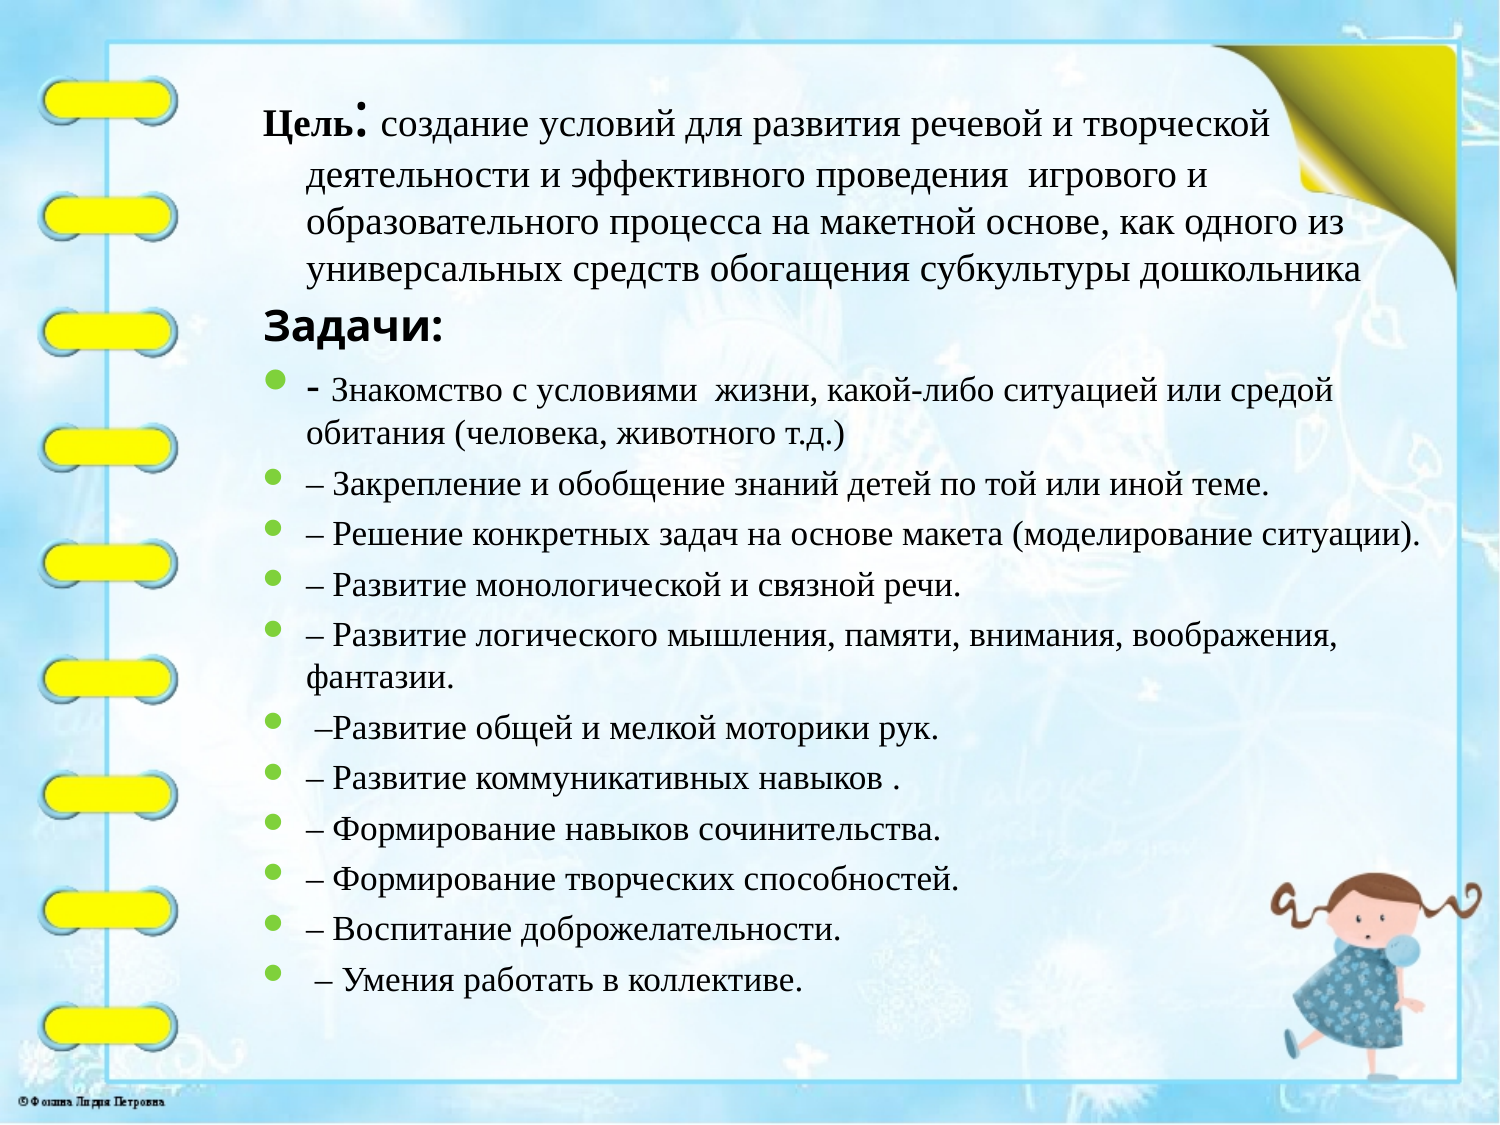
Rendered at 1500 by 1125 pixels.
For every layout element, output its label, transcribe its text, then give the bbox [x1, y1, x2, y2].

picture [0, 0, 1500, 1125]
list Цель: создание условий для развития речевой и творческой деятельности и эффективного проведения игрового и образовательного процесса на макетной основе, как одного из универсальных средств обогащения субкультуры дошкольника Задачи: - Знакомство с условиями жизни, какой-либо ситуацией или средой обитания (человека, животного т.д.) ‒ Закрепление и обобщение знаний детей по той или иной теме. ‒ Решение конкретных задач на основе макета (моделирование ситуации). ‒ Развитие монологической и связной речи. ‒ Развитие логического мышления, памяти, внимания, воображения, фантазии. ‒Развитие общей и мелкой моторики рук. ‒ Развитие коммуникативных навыков . ‒ Формирование навыков сочинительства. ‒ Формирование творческих способностей. ‒ Воспитание доброжелательности. ‒ Умения работать в коллективе. [235, 66, 1466, 1025]
